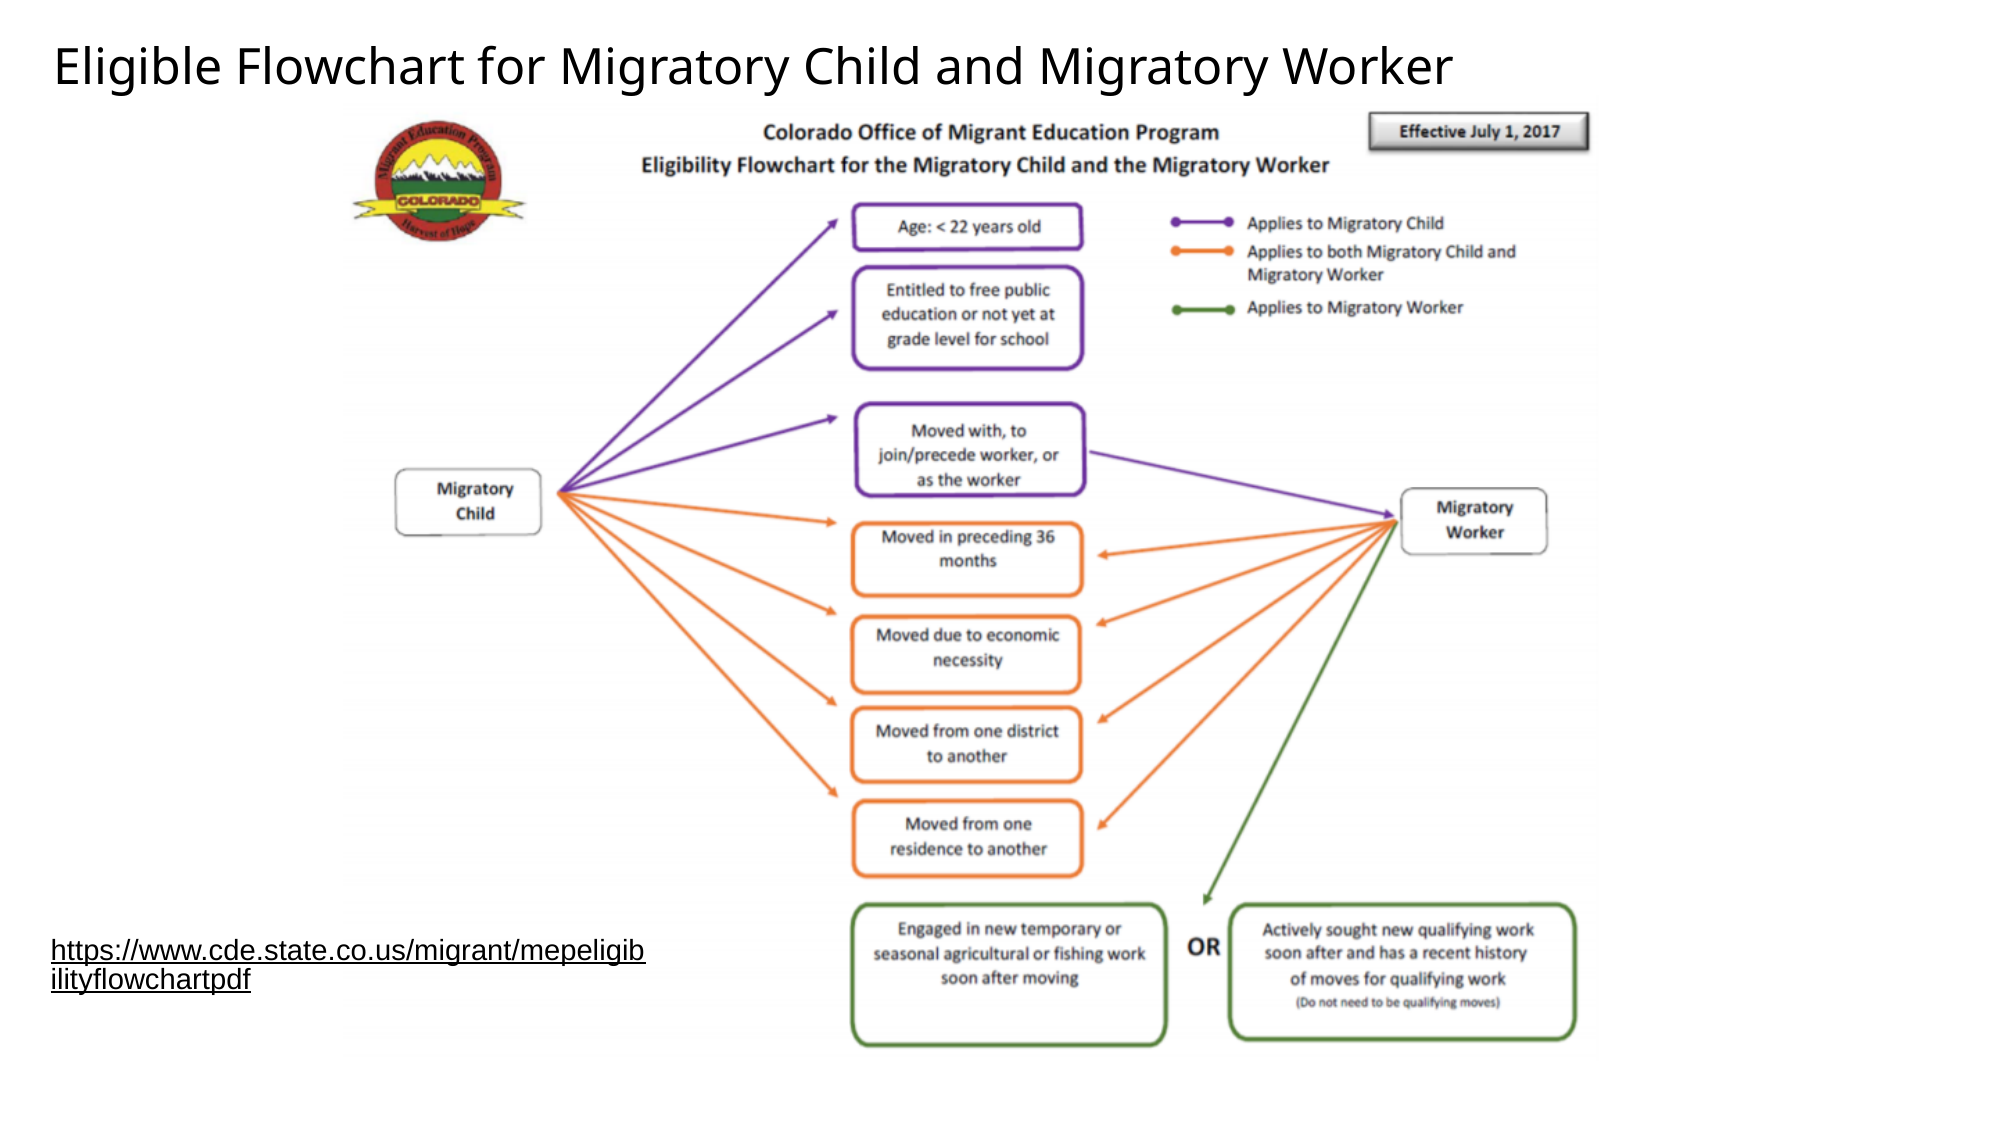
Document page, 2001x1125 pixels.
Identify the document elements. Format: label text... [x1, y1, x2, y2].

text_box https://www.cde.state.co.us/migrant/mepeligibilityflowchartpdf [35, 924, 275, 1009]
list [280, 53, 1726, 1105]
title Eligible Flowchart for Migratory Child and Migratory Worker [53, 41, 1561, 166]
